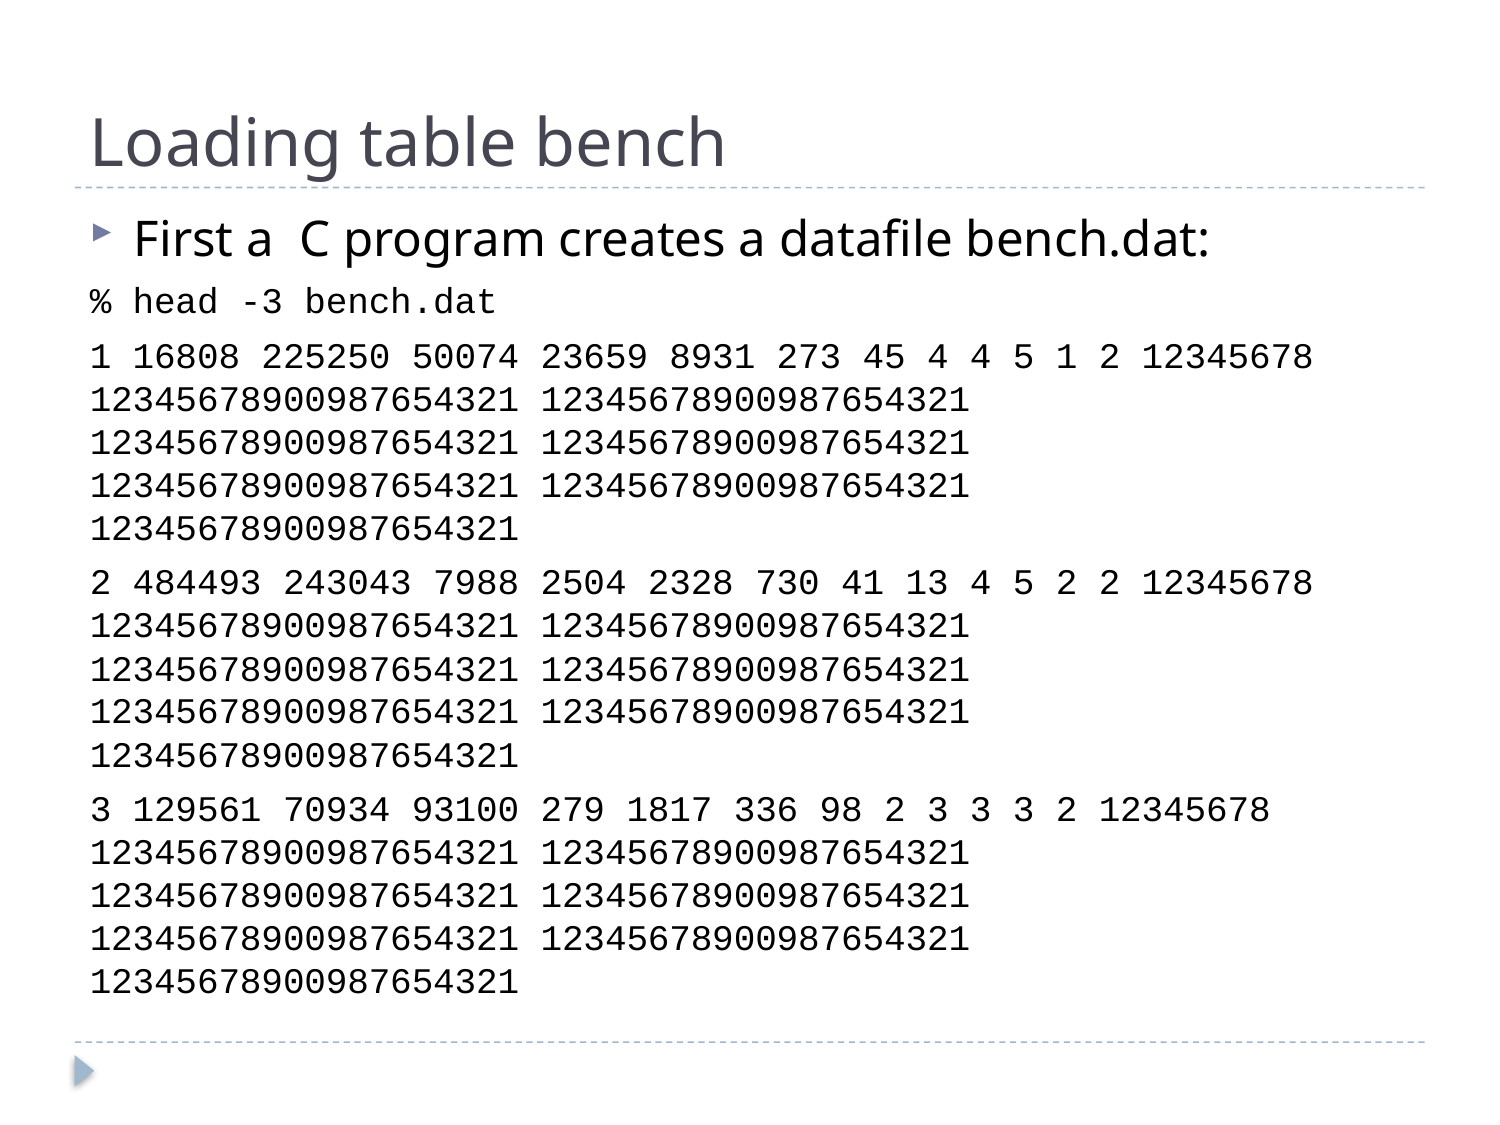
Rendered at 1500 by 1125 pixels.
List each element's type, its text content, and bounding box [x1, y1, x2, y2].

title Loading table bench [75, 24, 1425, 188]
list First a C program creates a datafile bench.dat: % head -3 bench.dat 1 16808 225250 50074 23659 8931 273 45 4 4 5 1 2 12345678 12345678900987654321 12345678900987654321 12345678900987654321 12345678900987654321 12345678900987654321 12345678900987654321 12345678900987654321 2 484493 243043 7988 2504 2328 730 41 13 4 5 2 2 12345678 12345678900987654321 12345678900987654321 12345678900987654321 12345678900987654321 12345678900987654321 12345678900987654321 12345678900987654321 3 129561 70934 93100 279 1817 336 98 2 3 3 3 2 12345678 12345678900987654321 12345678900987654321 12345678900987654321 12345678900987654321 12345678900987654321 12345678900987654321 12345678900987654321 [75, 200, 1425, 1010]
